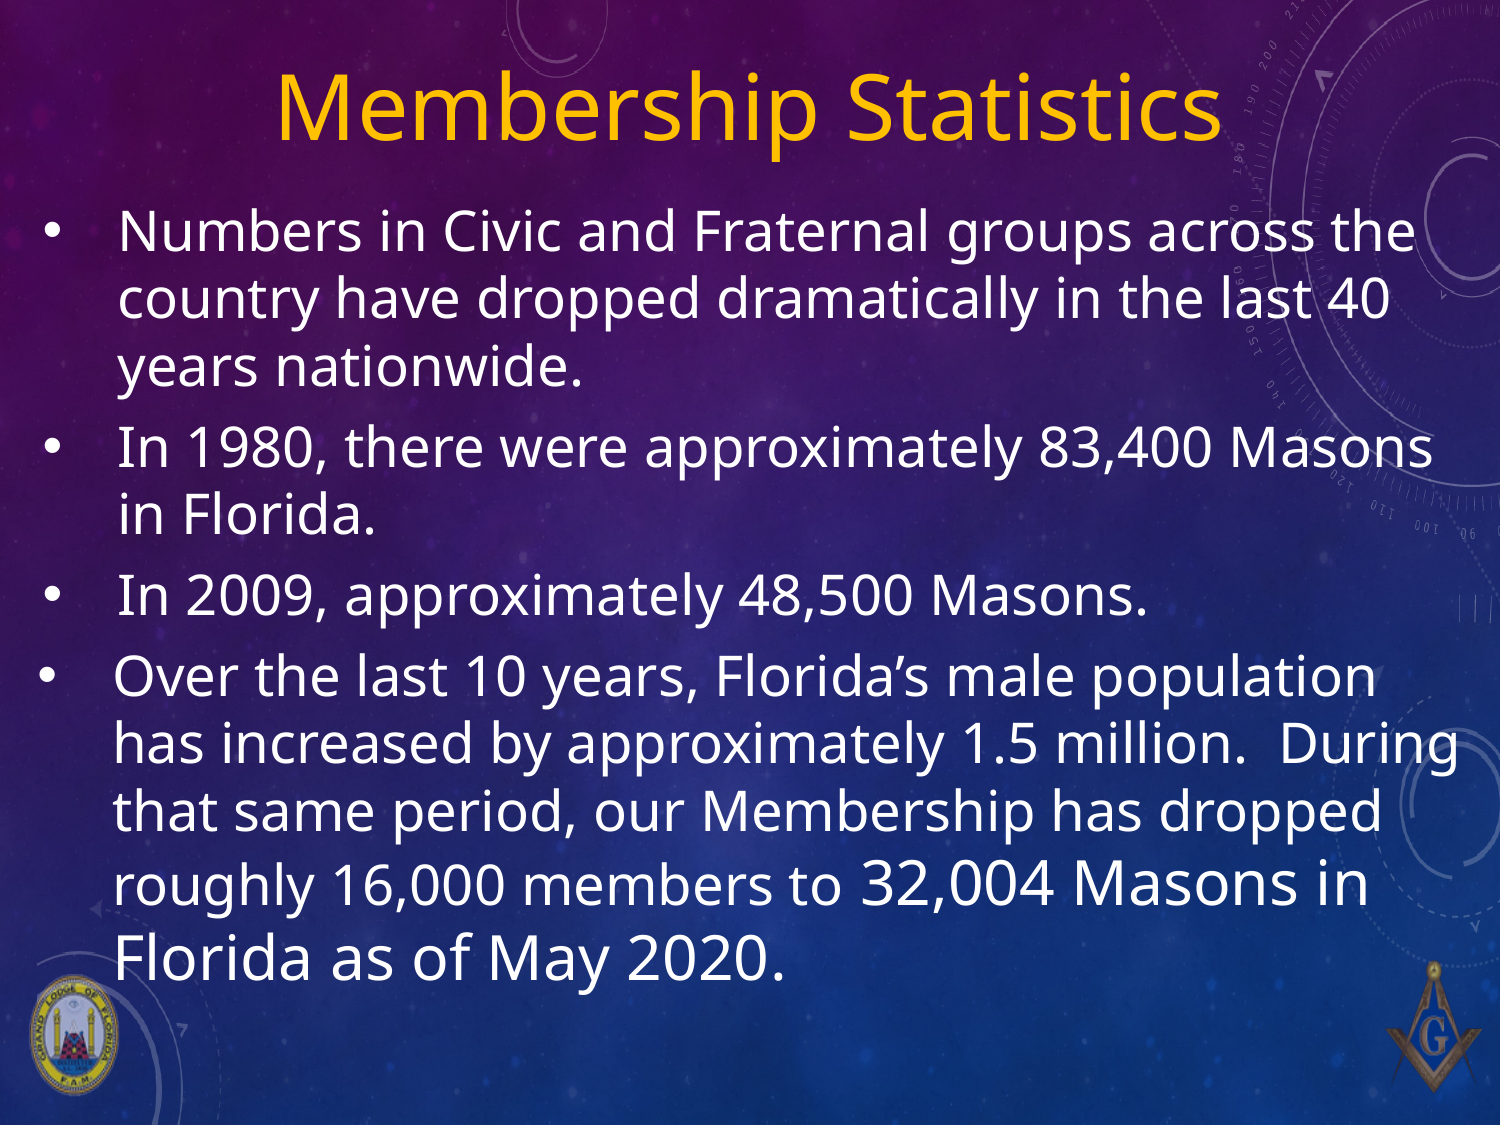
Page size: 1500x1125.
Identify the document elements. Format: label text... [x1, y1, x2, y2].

list Numbers in Civic and Fraternal groups across the country have dropped dramatically in the last 40 years nationwide. In 1980, there were approximately 83,400 Masons in Florida. In 2009, approximately 48,500 Masons. Over the last 10 years, Florida’s male population has increased by approximately 1.5 million. During that same period, our Membership has dropped roughly 16,000 members to 32,004 Masons in Florida as of May 2020. [0, 187, 1488, 1080]
picture [0, 0, 1500, 1125]
title Membership Statistics [75, 45, 1425, 163]
